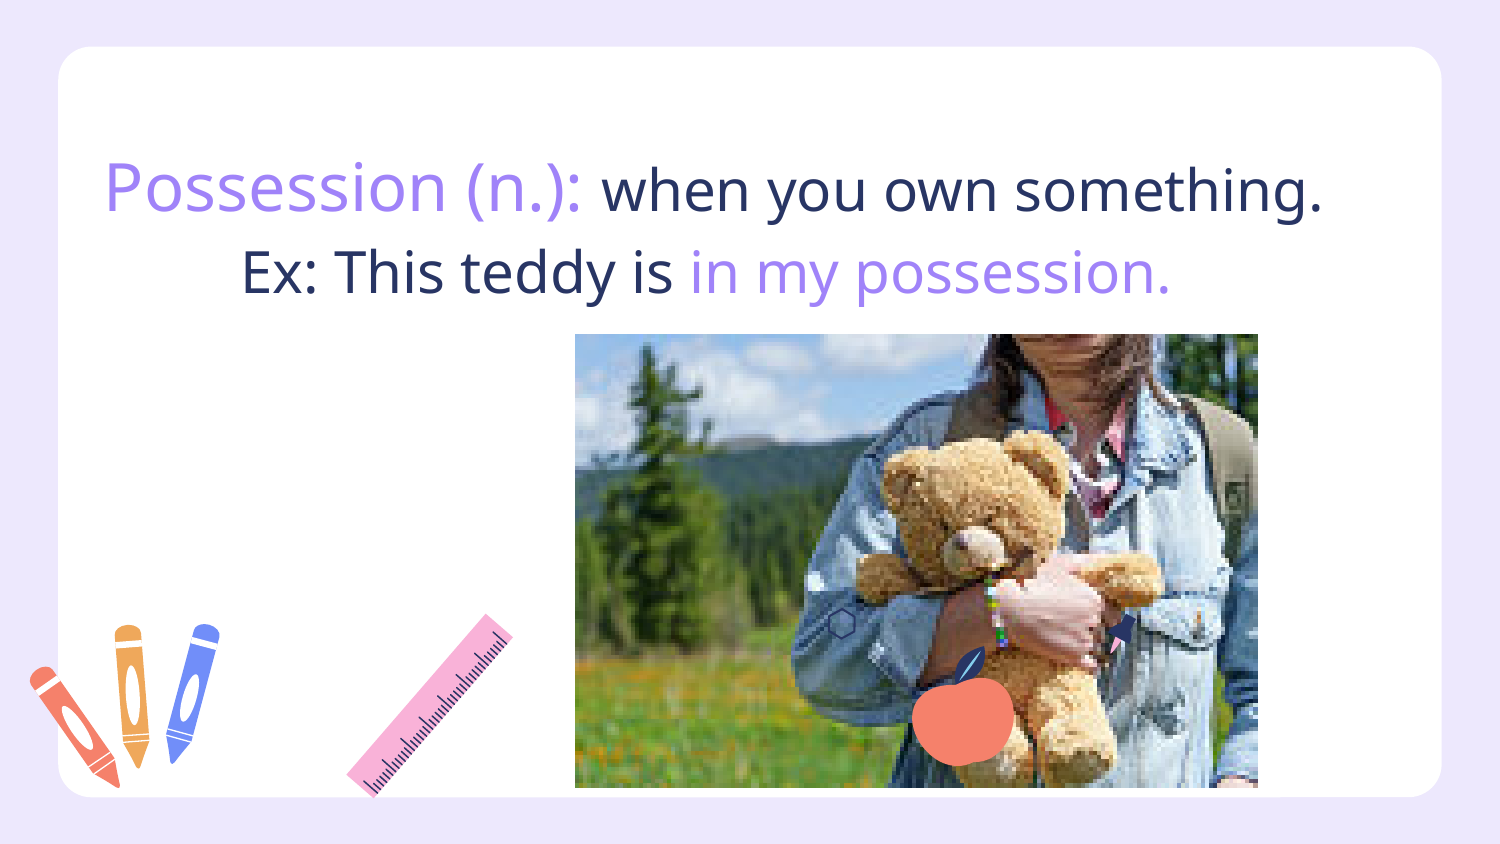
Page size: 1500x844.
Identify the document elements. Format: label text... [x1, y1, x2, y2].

picture [575, 334, 1258, 789]
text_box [1107, 613, 1137, 654]
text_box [904, 645, 1015, 767]
title Possession (n.): when you own something. Ex: This teddy is in my possession. [81, 117, 1347, 233]
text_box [27, 623, 222, 789]
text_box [346, 613, 514, 799]
